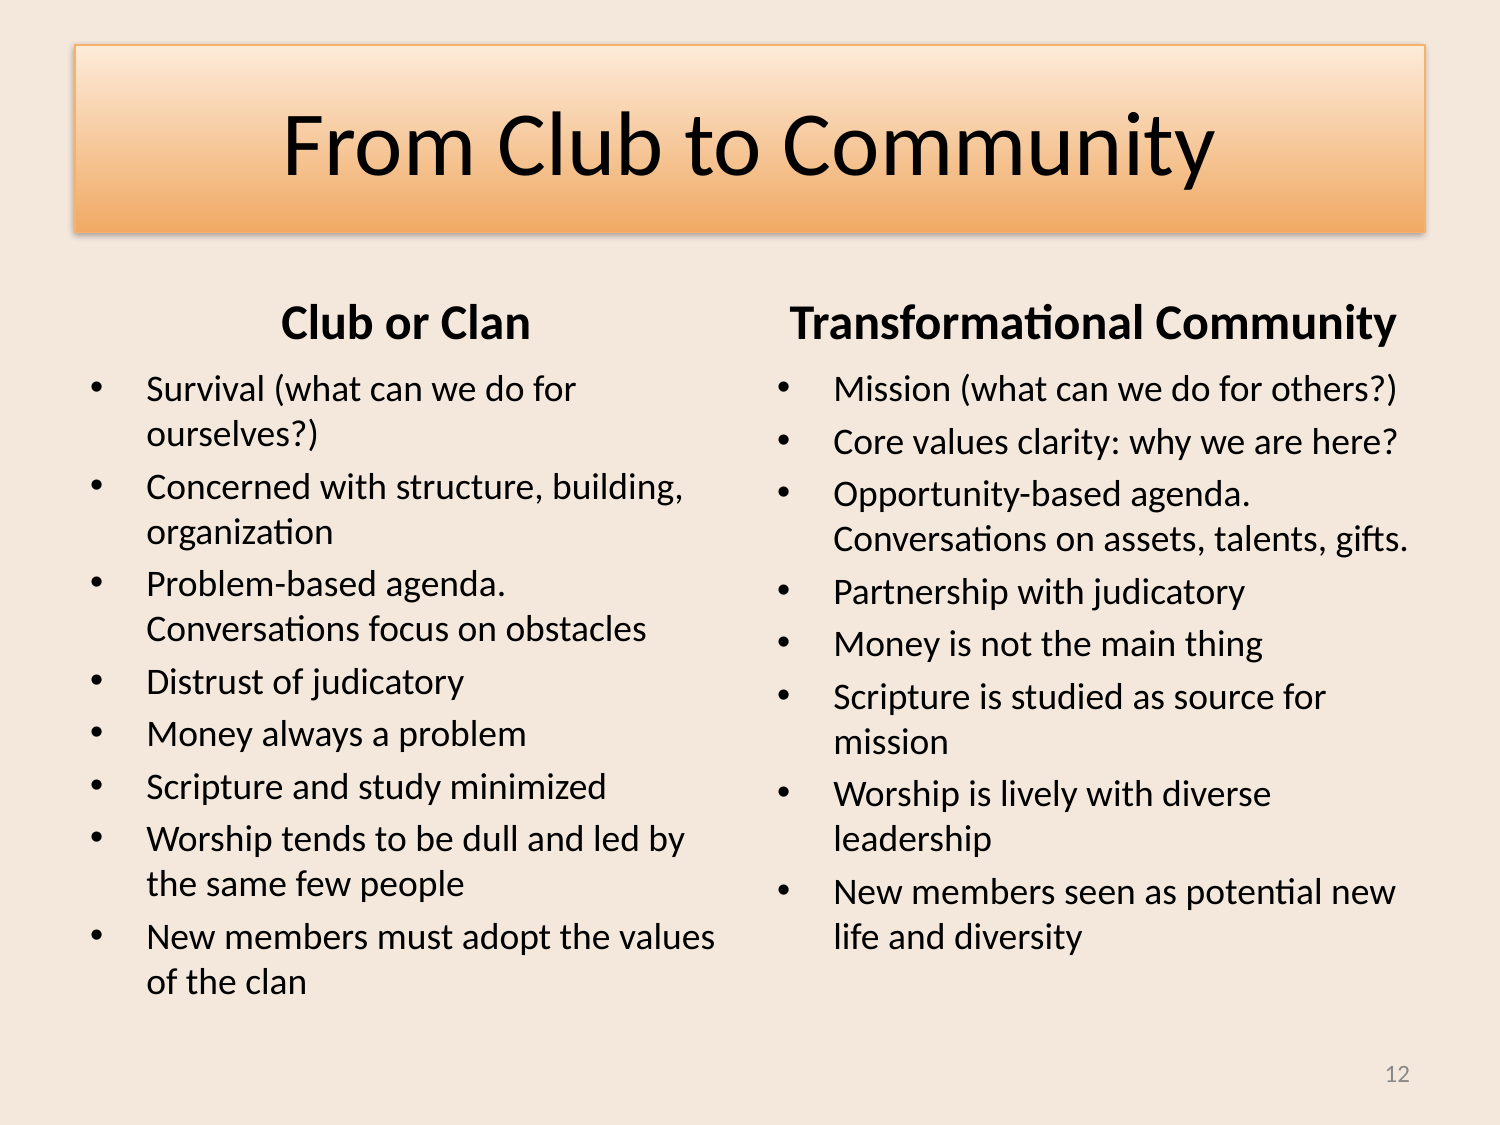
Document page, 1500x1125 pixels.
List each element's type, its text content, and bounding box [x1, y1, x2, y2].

list Transformational Community [761, 251, 1425, 356]
list Mission (what can we do for others?) Core values clarity: why we are here? Opportunity-based agenda. Conversations on assets, talents, gifts. Partnership with judicatory Money is not the main thing Scripture is studied as source for mission Worship is lively with diverse leadership New members seen as potential new life and diversity [761, 356, 1425, 1005]
list Club or Clan [75, 251, 738, 356]
title From Club to Community [75, 45, 1425, 233]
slide_number ‹#› [1074, 1042, 1425, 1103]
list Survival (what can we do for ourselves?) Concerned with structure, building, organization Problem-based agenda. Conversations focus on obstacles Distrust of judicatory Money always a problem Scripture and study minimized Worship tends to be dull and led by the same few people New members must adopt the values of the clan [75, 356, 738, 1005]
